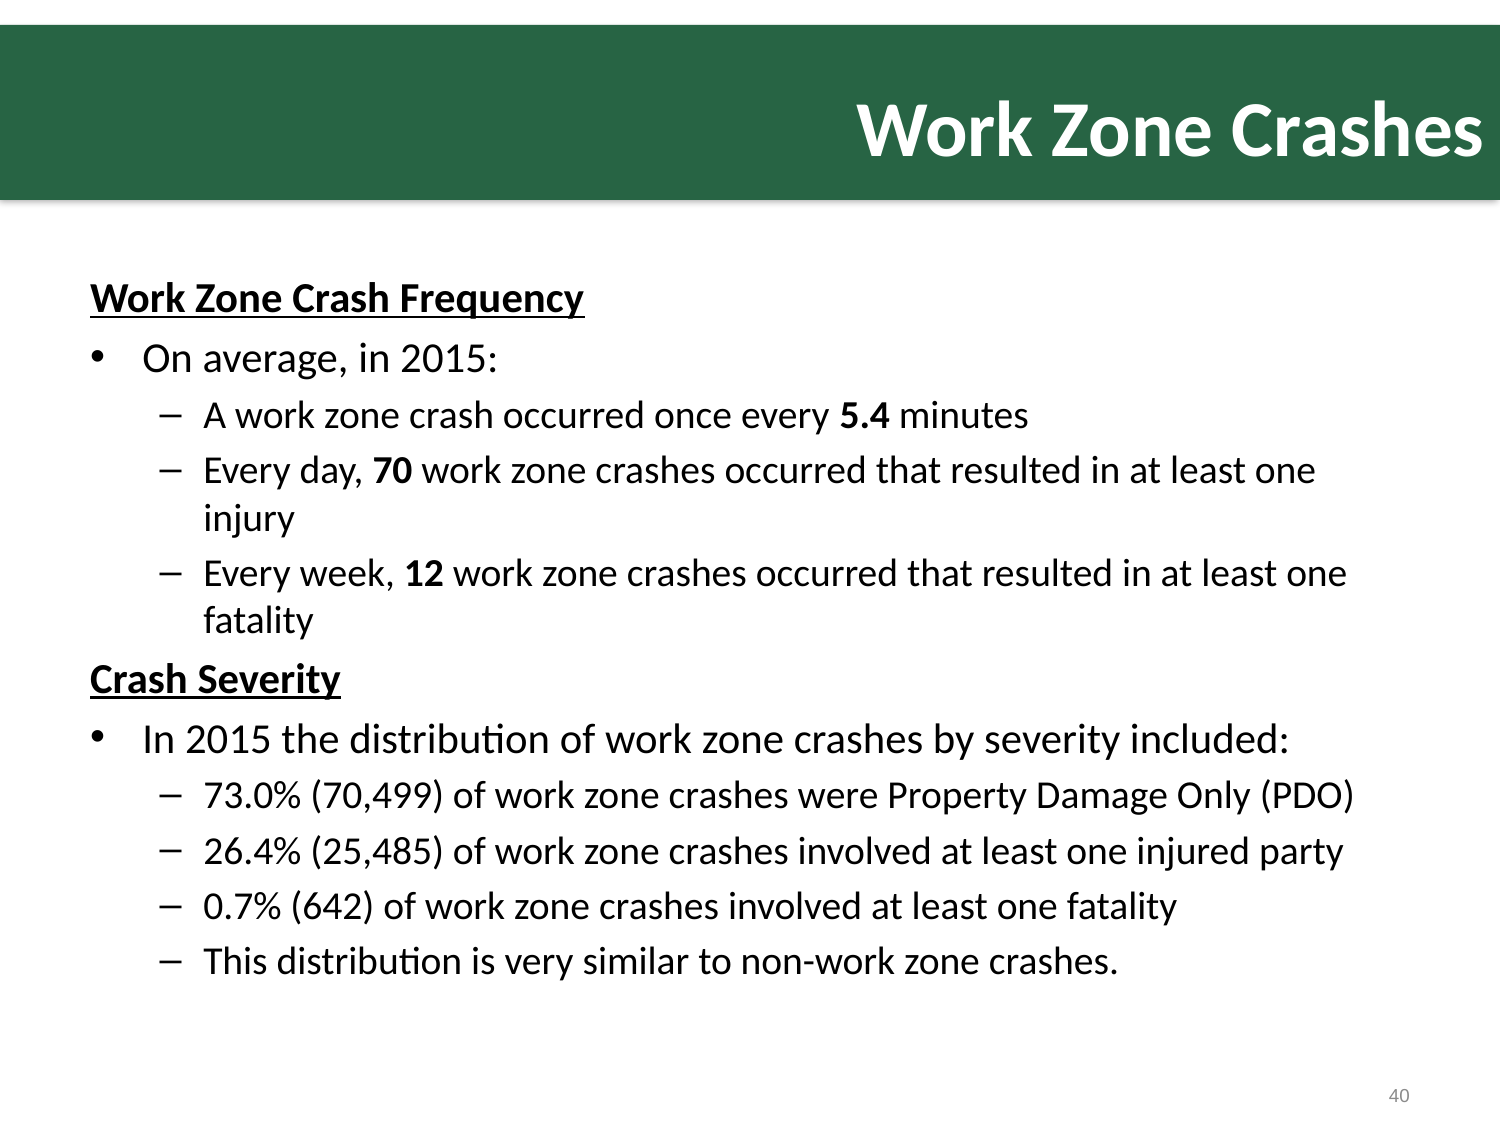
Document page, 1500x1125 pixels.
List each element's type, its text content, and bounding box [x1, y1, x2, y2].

slide_number 40 [1350, 1065, 1425, 1125]
list Work Zone Crash Frequency On average, in 2015: A work zone crash occurred once every 5.4 minutes Every day, 70 work zone crashes occurred that resulted in at least one injury Every week, 12 work zone crashes occurred that resulted in at least one fatality Crash Severity In 2015 the distribution of work zone crashes by severity included: 73.0% (70,499) of work zone crashes were Property Damage Only (PDO) 26.4% (25,485) of work zone crashes involved at least one injured party 0.7% (642) of work zone crashes involved at least one fatality This distribution is very similar to non-work zone crashes. [75, 262, 1425, 1005]
title Work Zone Crashes [12, 37, 1500, 213]
